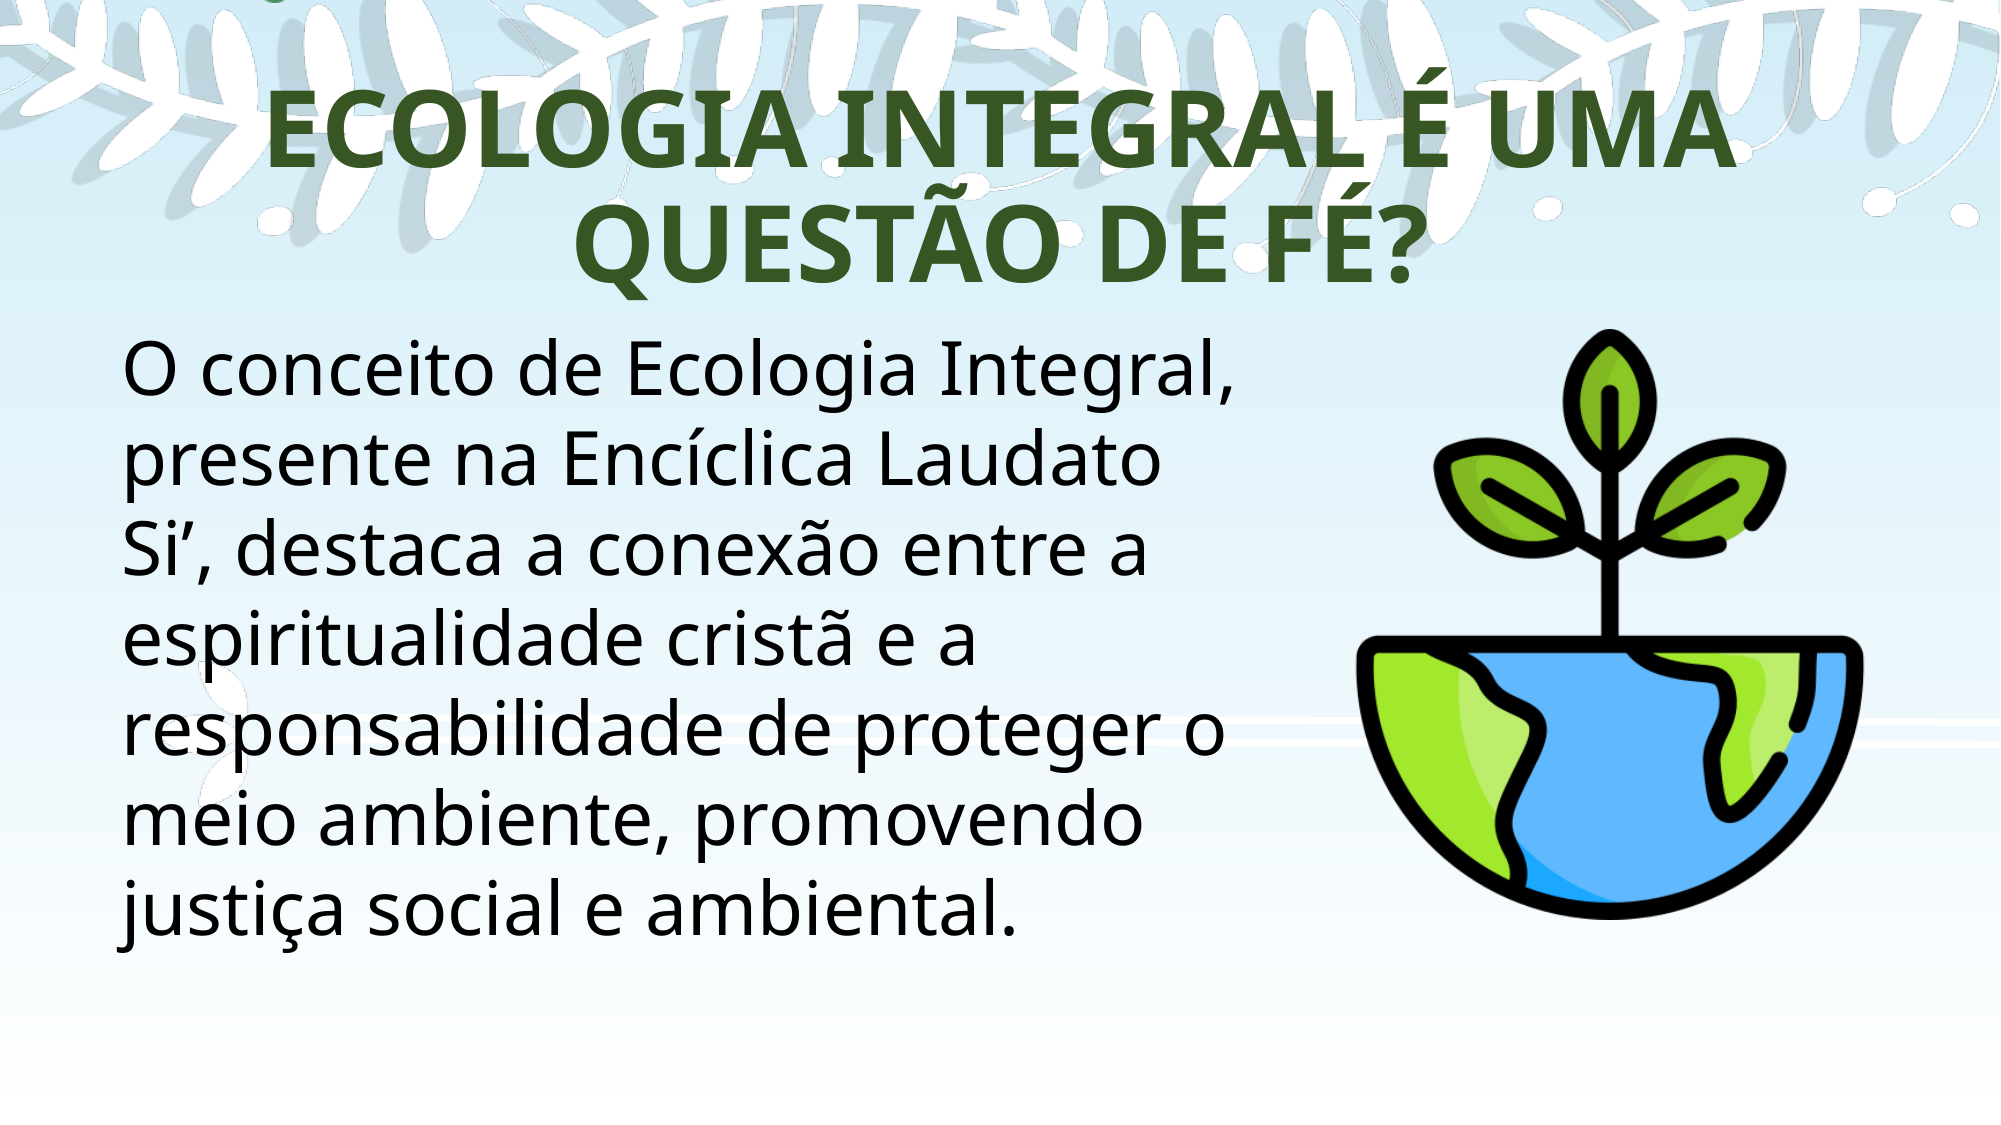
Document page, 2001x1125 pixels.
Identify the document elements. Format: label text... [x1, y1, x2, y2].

text_box O conceito de Ecologia Integral, presente na Encíclica Laudato Si’, destaca a conexão entre a espiritualidade cristã e a responsabilidade de proteger o meio ambiente, promovendo justiça social e ambiental. [106, 313, 1292, 959]
list ECOLOGIA INTEGRAL É UMA QUESTÃO DE FÉ? [156, 67, 1844, 314]
picture [0, 0, 2001, 1125]
